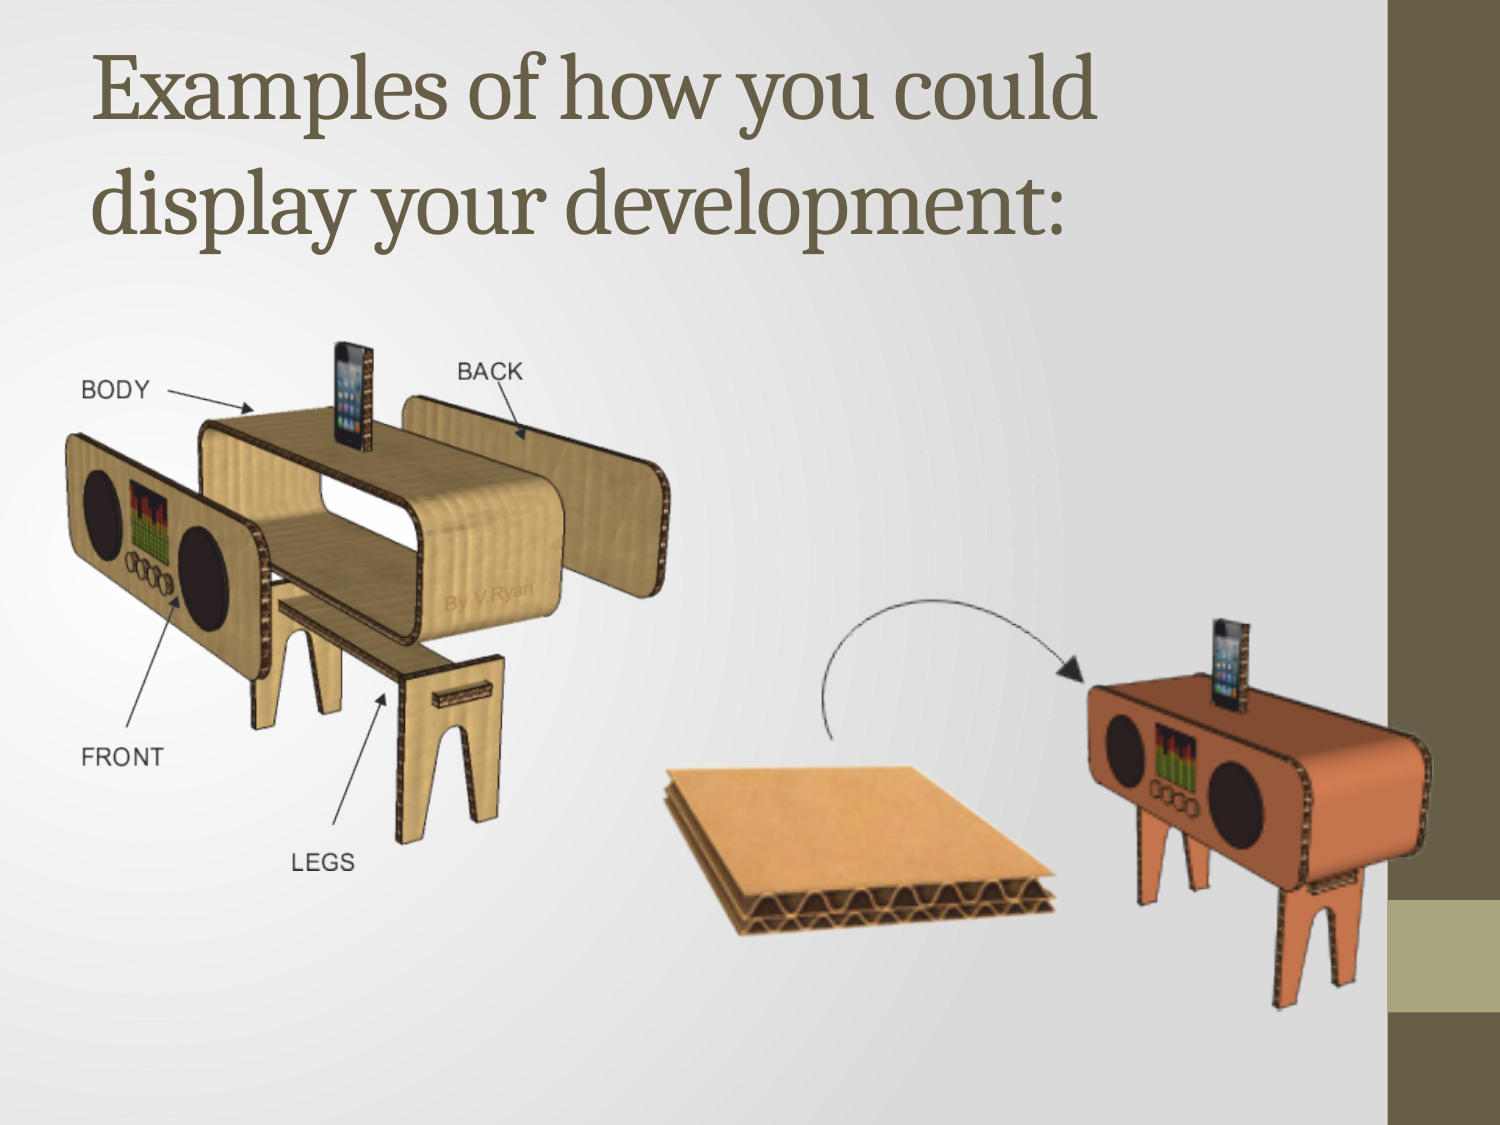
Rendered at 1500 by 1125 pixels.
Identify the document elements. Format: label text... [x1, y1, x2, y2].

title Examples of how you could display your development: [75, 45, 1325, 233]
picture [64, 337, 1440, 1012]
